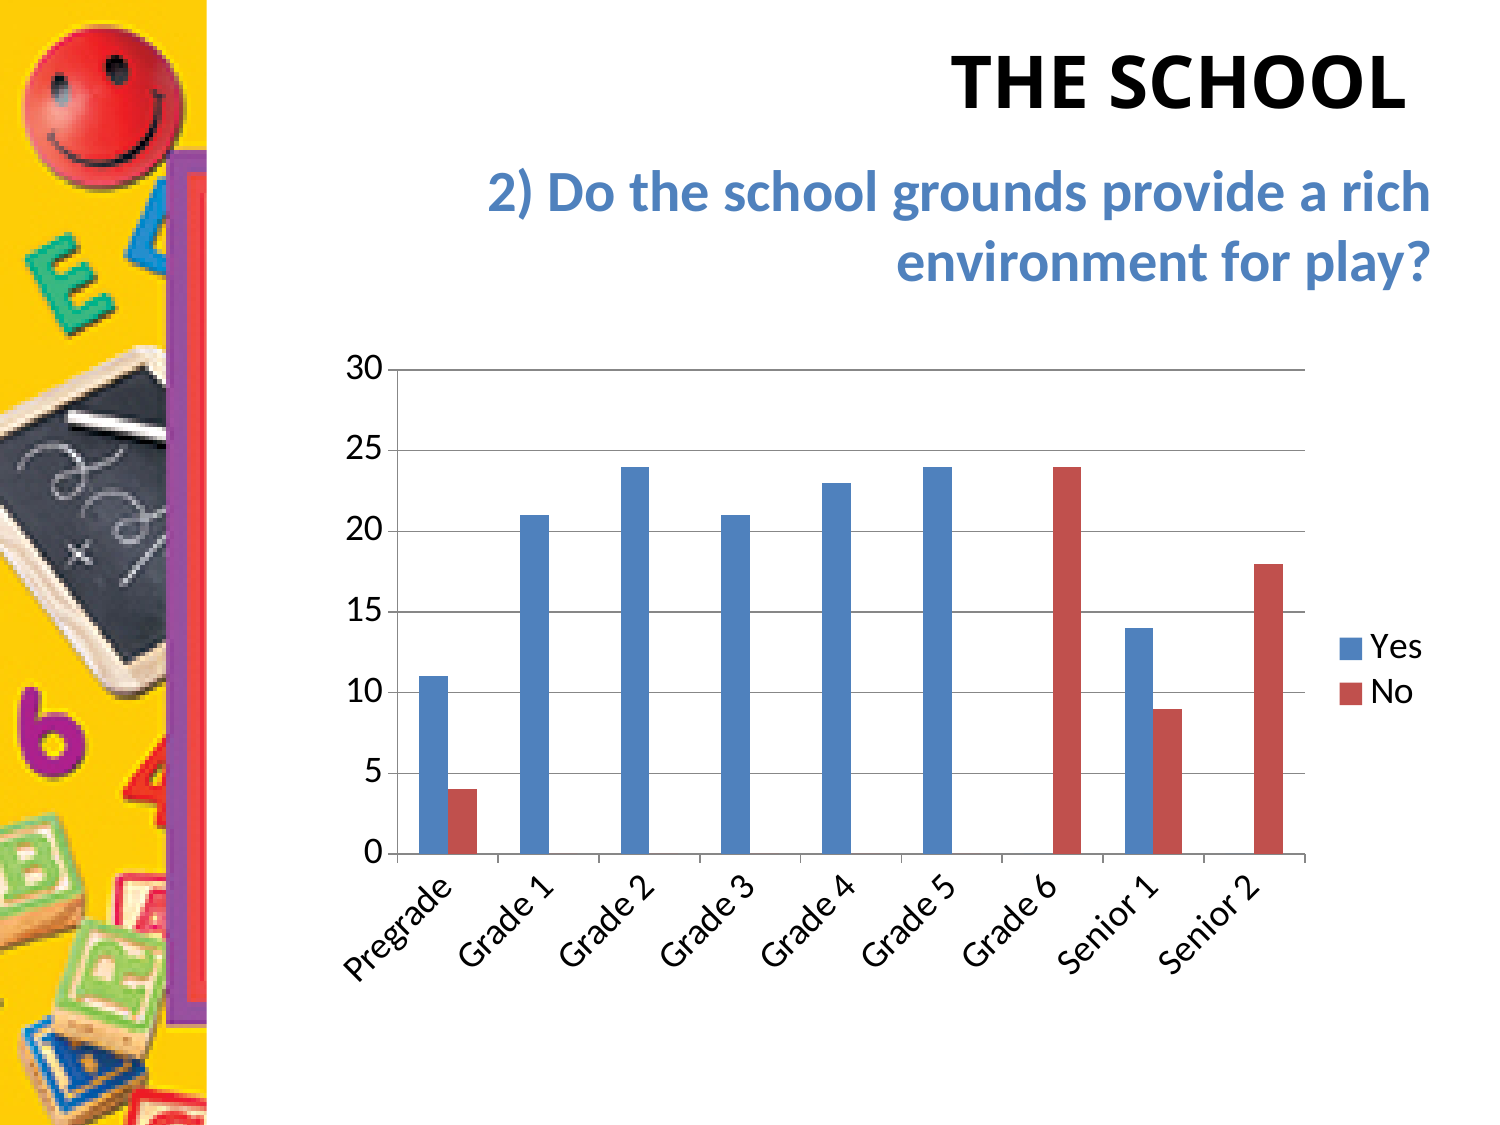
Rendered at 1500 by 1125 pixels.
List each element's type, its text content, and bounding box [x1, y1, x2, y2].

picture [0, 0, 207, 1125]
chart [315, 337, 1448, 1005]
text_box 2) Do the school grounds provide a rich environment for play? [430, 146, 1447, 301]
